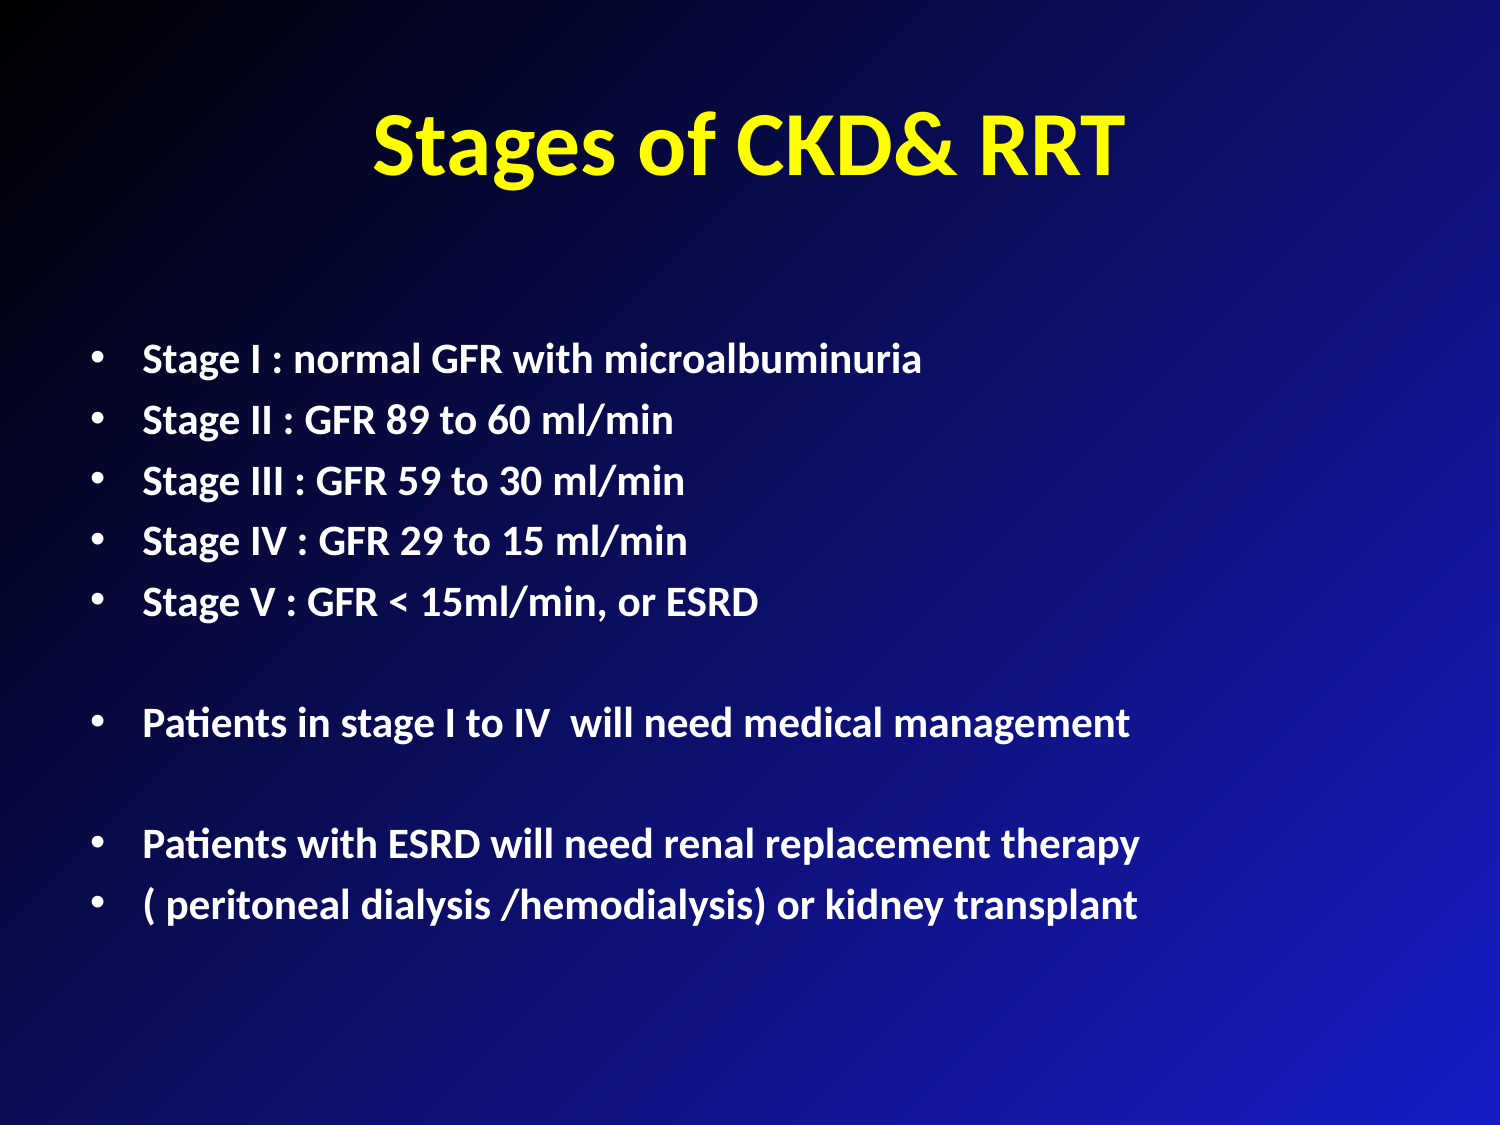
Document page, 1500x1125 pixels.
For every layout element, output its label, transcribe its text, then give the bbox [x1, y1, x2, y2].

list Stage I : normal GFR with microalbuminuria Stage II : GFR 89 to 60 ml/min Stage III : GFR 59 to 30 ml/min Stage IV : GFR 29 to 15 ml/min Stage V : GFR < 15ml/min, or ESRD Patients in stage I to IV will need medical management Patients with ESRD will need renal replacement therapy ( peritoneal dialysis /hemodialysis) or kidney transplant [75, 262, 1425, 1005]
title Stages of CKD& RRT [75, 45, 1425, 233]
